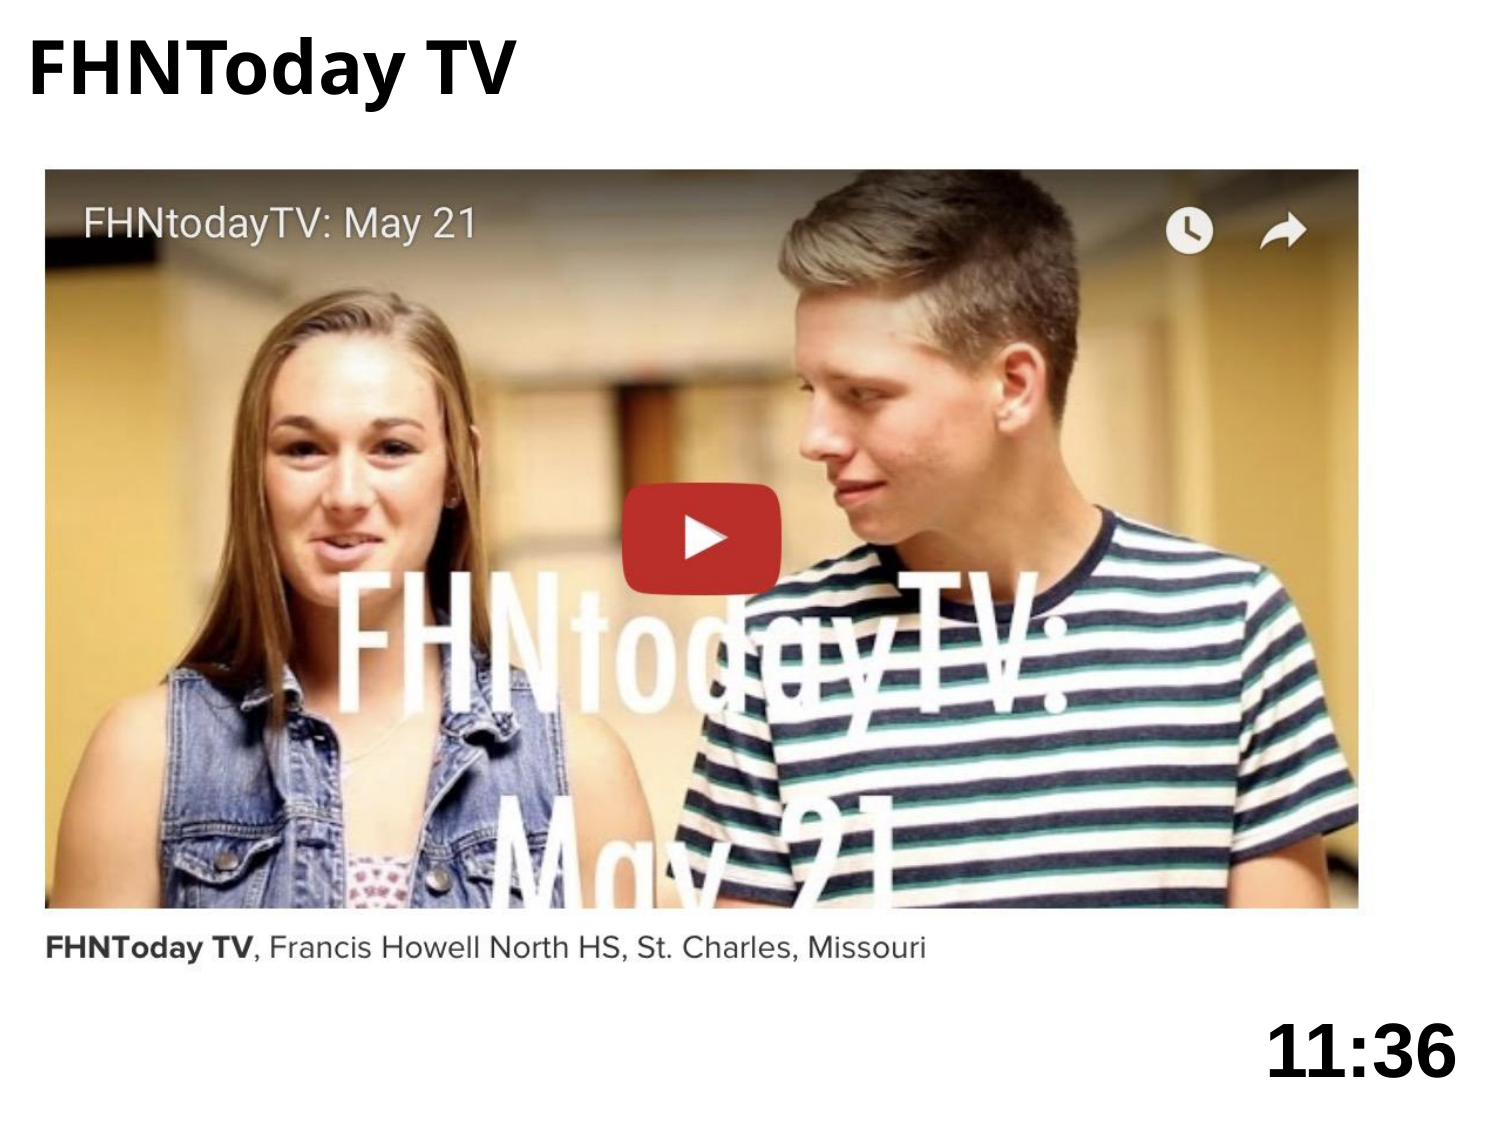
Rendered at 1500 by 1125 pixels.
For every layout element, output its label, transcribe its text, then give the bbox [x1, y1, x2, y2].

picture [24, 149, 1376, 975]
title FHNToday TV [11, 0, 1362, 125]
text_box 11:36 [1250, 984, 1500, 1125]
